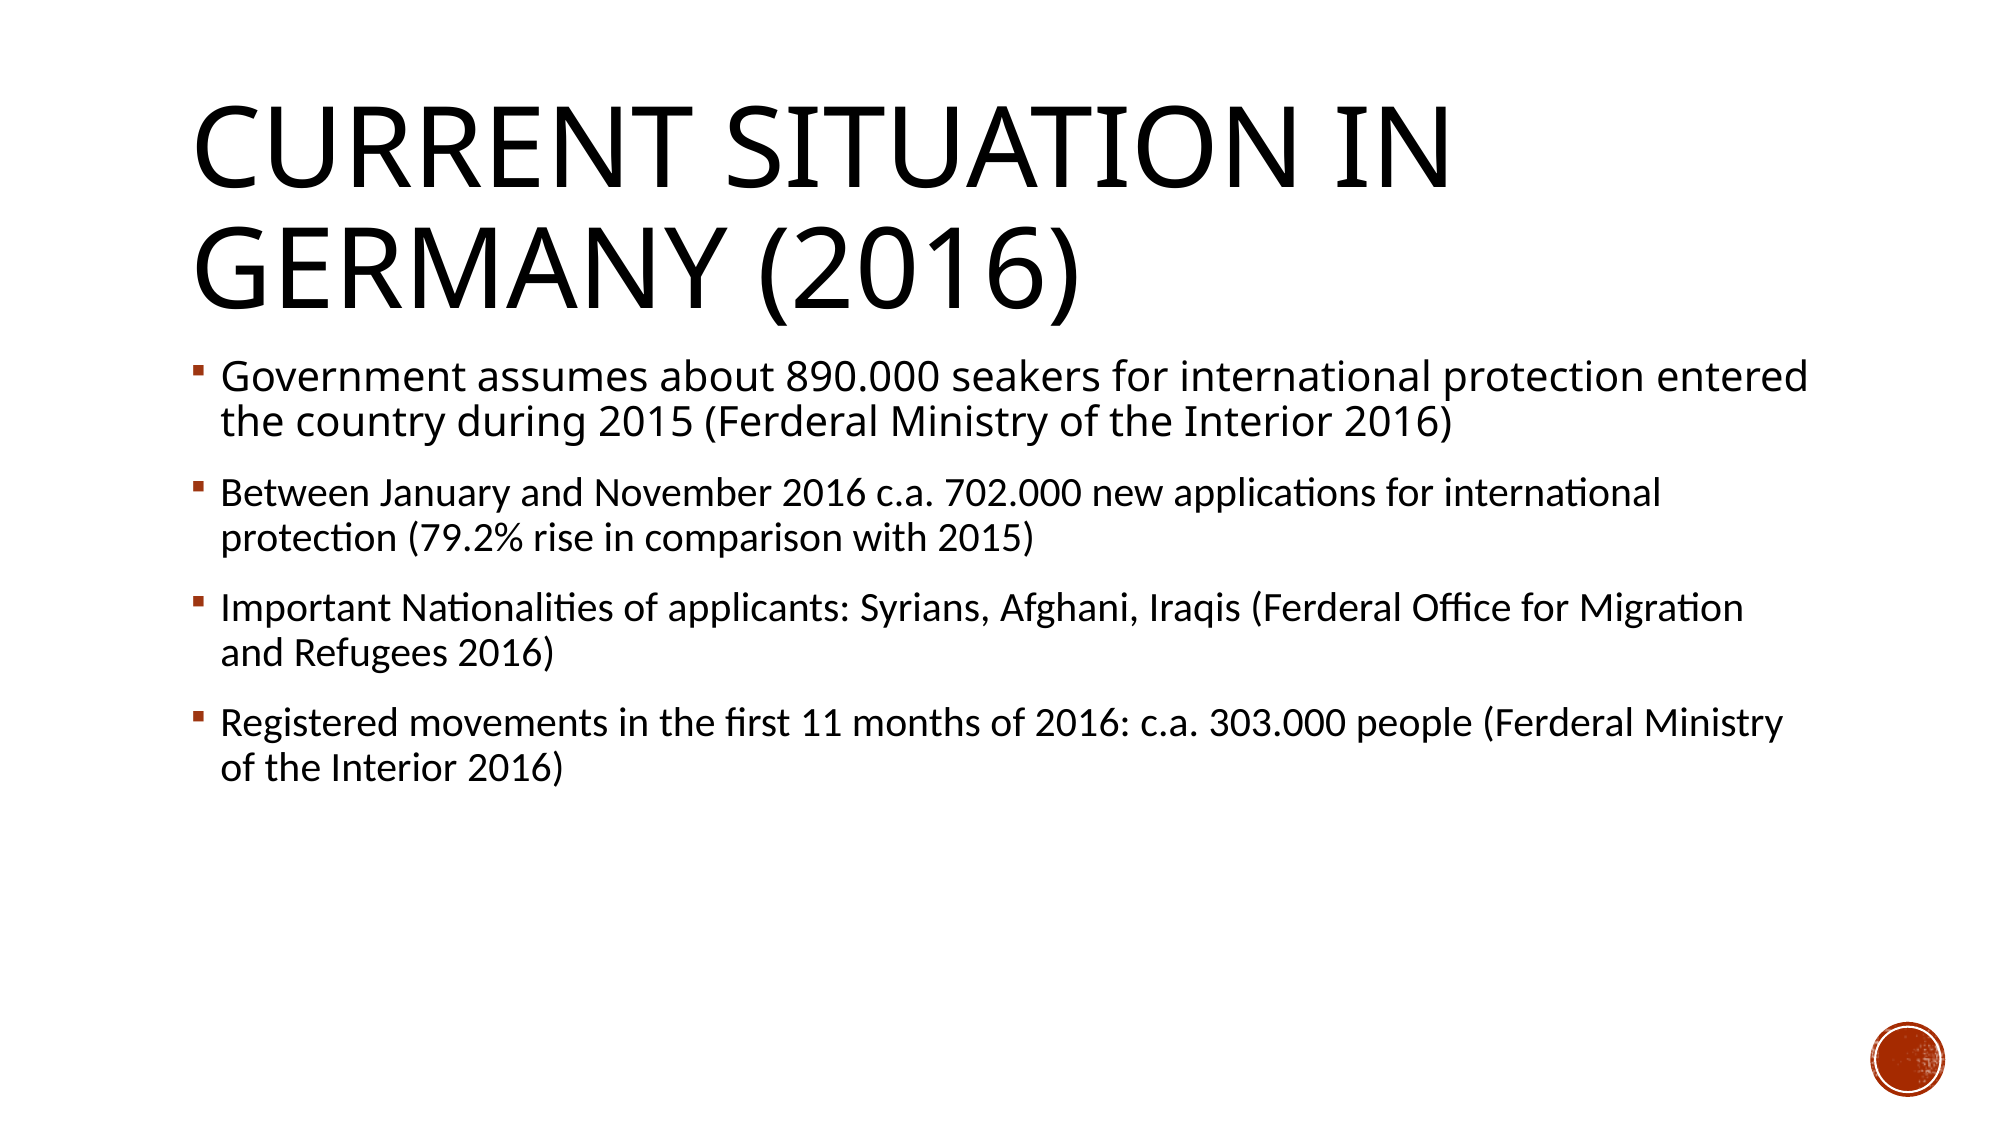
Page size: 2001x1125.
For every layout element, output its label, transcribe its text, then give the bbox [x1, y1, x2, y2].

list Government assumes about 890.000 seakers for international protection entered the country during 2015 (Ferderal Ministry of the Interior 2016) Between January and November 2016 c.a. 702.000 new applications for international protection (79.2% rise in comparison with 2015) Important Nationalities of applicants: Syrians, Afghani, Iraqis (Ferderal Office for Migration and Refugees 2016) Registered movements in the first 11 months of 2016: c.a. 303.000 people (Ferderal Ministry of the Interior 2016) [175, 348, 1826, 1013]
title Current situation in Germany (2016) [175, 79, 1826, 344]
